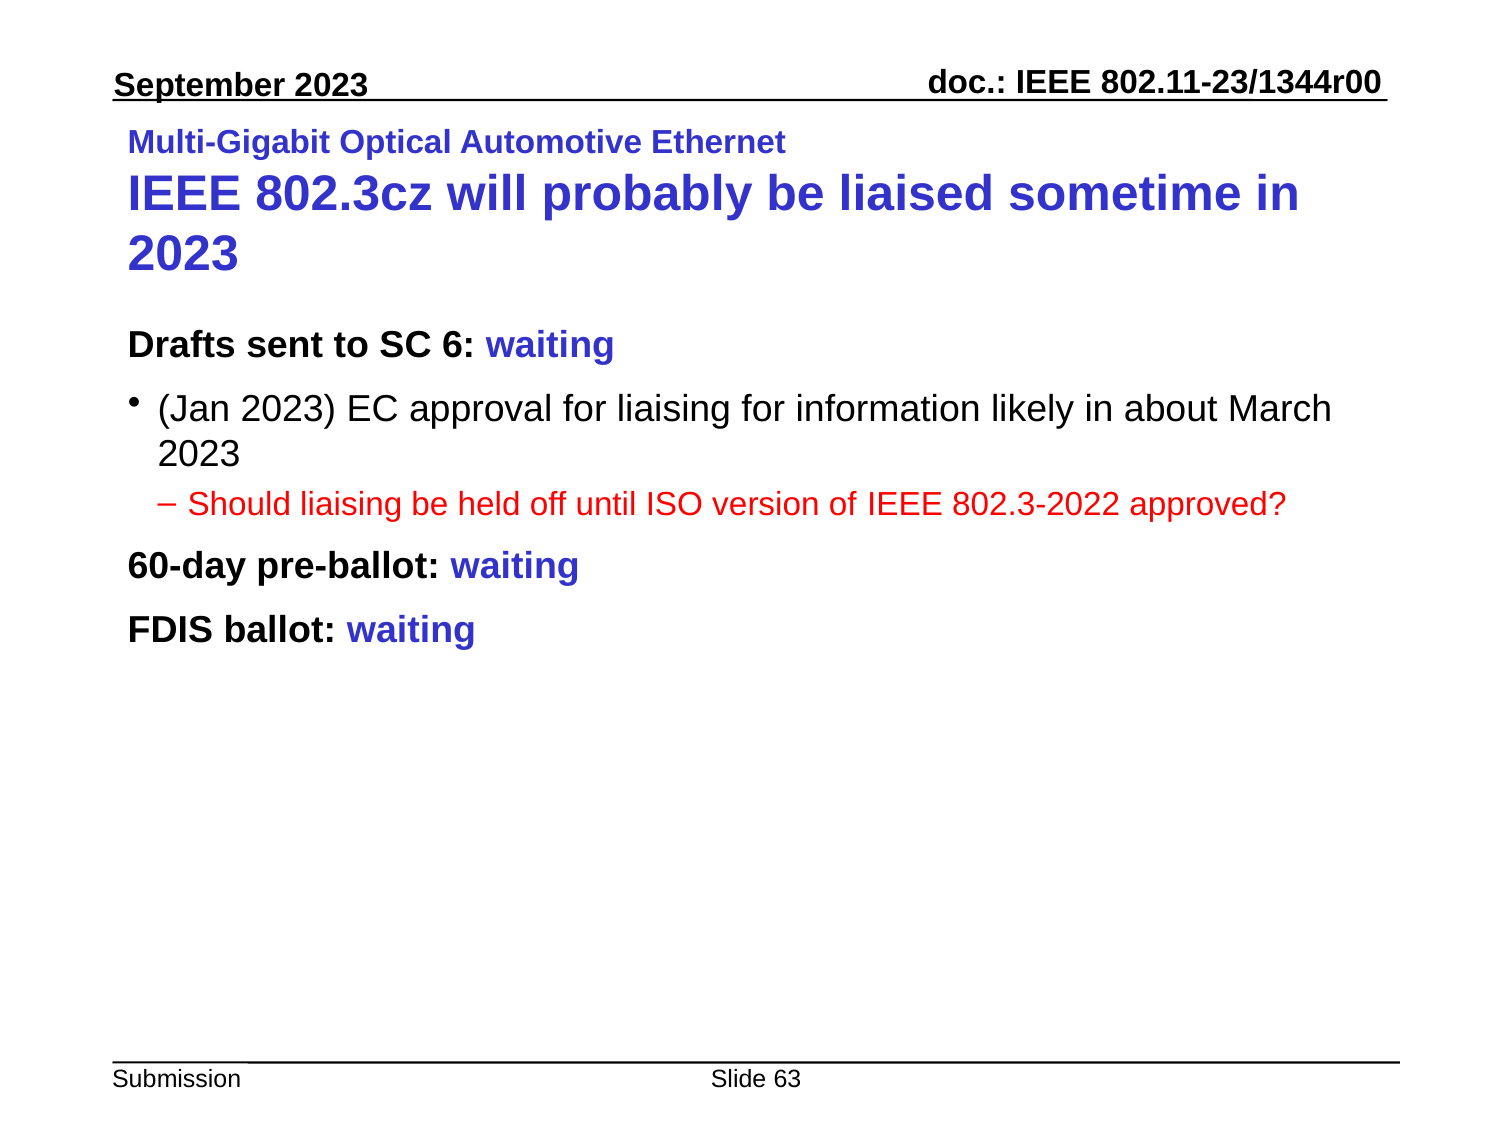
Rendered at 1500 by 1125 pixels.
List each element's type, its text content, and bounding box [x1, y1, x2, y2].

title Multi-Gigabit Optical Automotive Ethernet IEEE 802.3cz will probably be liaised sometime in 2023 [112, 112, 1388, 288]
slide_number Slide 63 [709, 1061, 803, 1093]
list Drafts sent to SC 6: waiting (Jan 2023) EC approval for liaising for information likely in about March 2023 Should liaising be held off until ISO version of IEEE 802.3-2022 approved? 60-day pre-ballot: waiting FDIS ballot: waiting [112, 312, 1388, 988]
